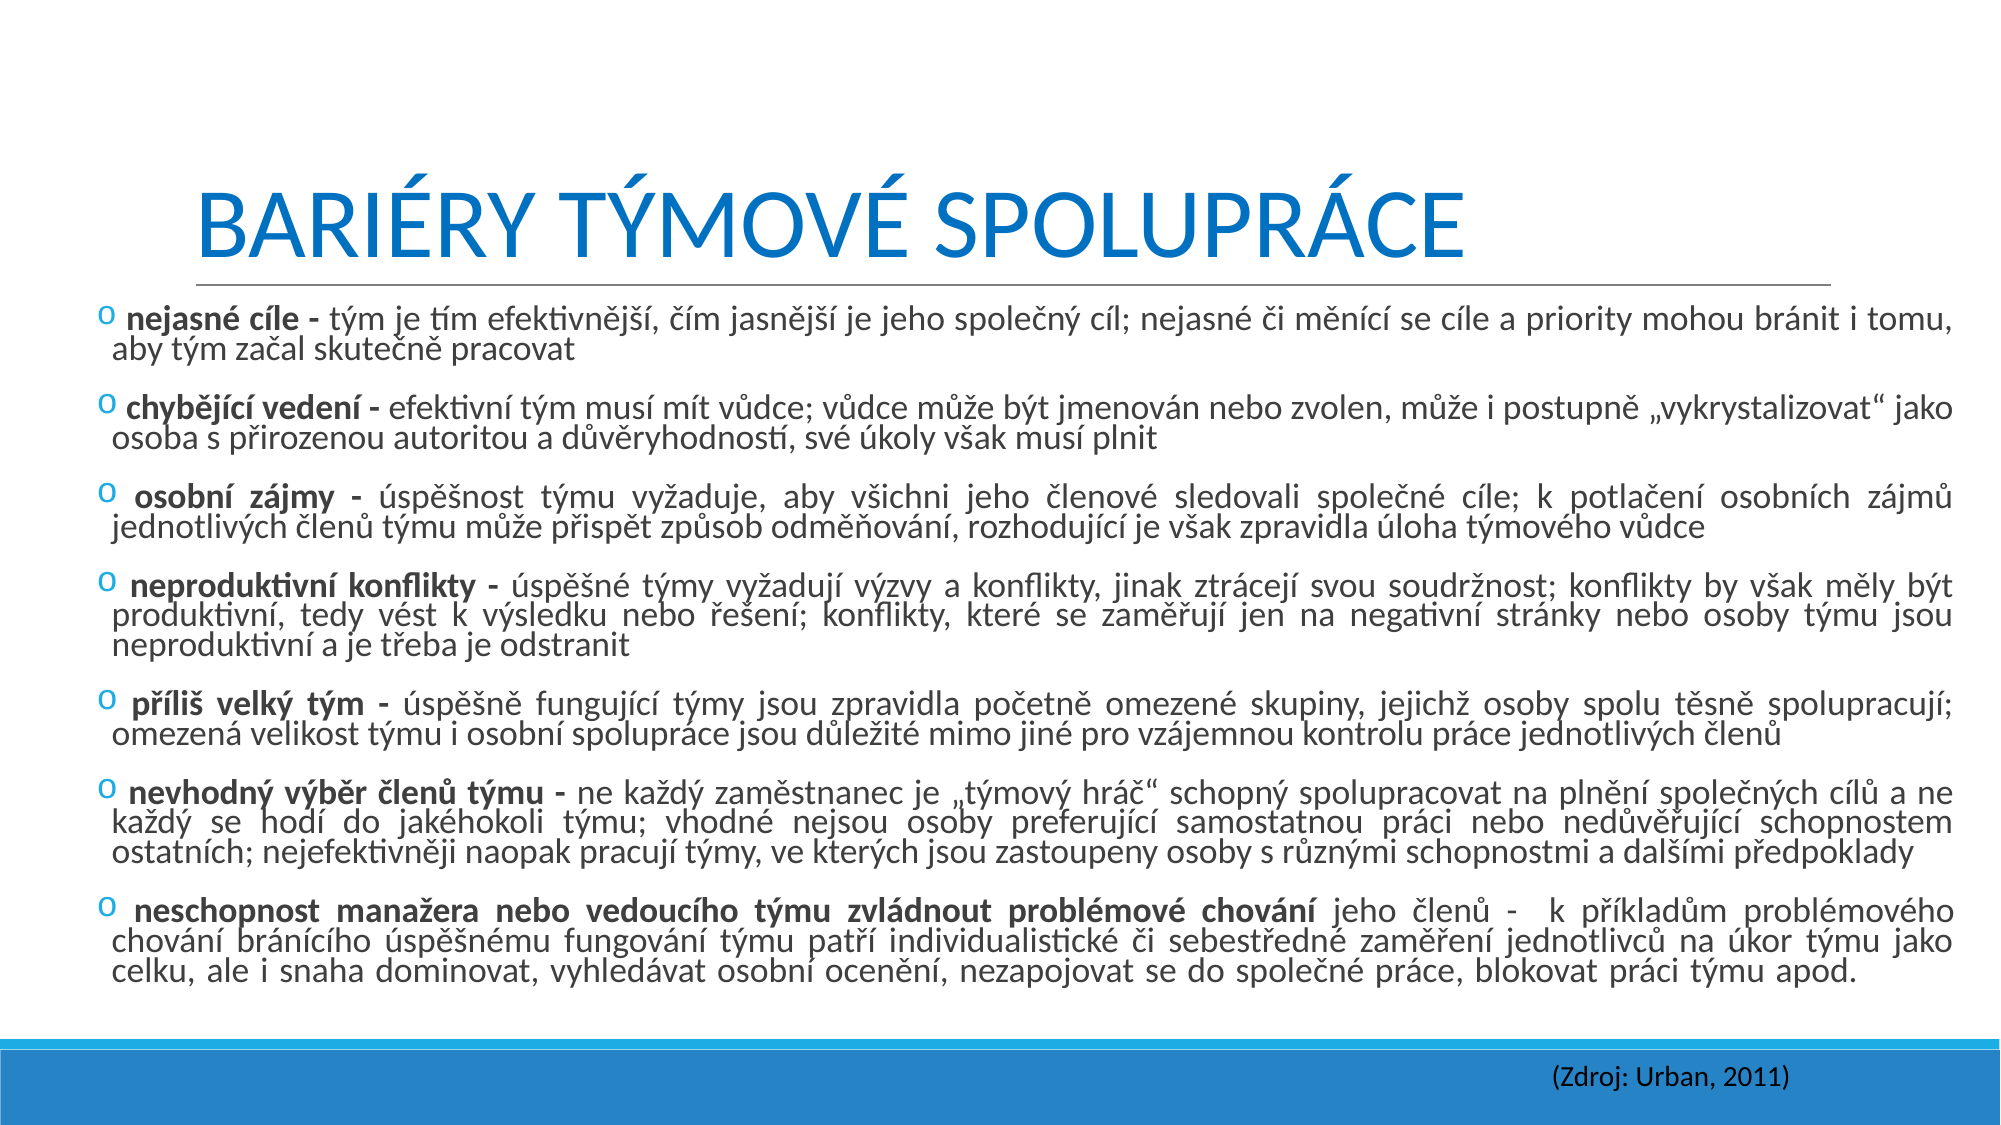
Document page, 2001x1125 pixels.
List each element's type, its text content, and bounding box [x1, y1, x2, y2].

title BARIÉRY TÝMOVÉ SPOLUPRÁCE [180, 47, 1830, 285]
list nejasné cíle - tým je tím efektivnější, čím jasnější je jeho společný cíl; nejasné či měnící se cíle a priority mohou bránit i tomu, aby tým začal skutečně pracovat chybějící vedení - efektivní tým musí mít vůdce; vůdce může být jmenován nebo zvolen, může i postupně „vykrystalizovat“ jako osoba s přirozenou autoritou a důvěryhodností, své úkoly však musí plnit osobní zájmy - úspěšnost týmu vyžaduje, aby všichni jeho členové sledovali společné cíle; k potlačení osobních zájmů jednotlivých členů týmu může přispět způsob odměňování, rozhodující je však zpravidla úloha týmového vůdce neproduktivní konflikty - úspěšné týmy vyžadují výzvy a konflikty, jinak ztrácejí svou soudržnost; konflikty by však měly být produktivní, tedy vést k výsledku nebo řešení; konflikty, které se zaměřují jen na negativní stránky nebo osoby týmu jsou neproduktivní a je třeba je odstranit příliš velký tým - úspěšně fungující týmy jsou zpravidla početně omezené skupiny, jejichž osoby spolu těsně spolupracují; omezená velikost týmu i osobní spolupráce jsou důležité mimo jiné pro vzájemnou kontrolu práce jednotlivých členů nevhodný výběr členů týmu - ne každý zaměstnanec je „týmový hráč“ schopný spolupracovat na plnění společných cílů a ne každý se hodí do jakéhokoli týmu; vhodné nejsou osoby preferující samostatnou práci nebo nedůvěřující schopnostem ostatních; nejefektivněji naopak pracují týmy, ve kterých jsou zastoupeny osoby s různými schopnostmi a dalšími předpoklady neschopnost manažera nebo vedoucího týmu zvládnout problémové chování jeho členů - k příkladům problémového chování bránícího úspěšnému fungování týmu patří individualistické či sebestředné zaměření jednotlivců na úkor týmu jako celku, ale i snaha dominovat, vyhledávat osobní ocenění, nezapojovat se do společné práce, blokovat práci týmu apod. [96, 299, 1957, 1065]
text_box (Zdroj: Urban, 2011) [1536, 1049, 2000, 1125]
